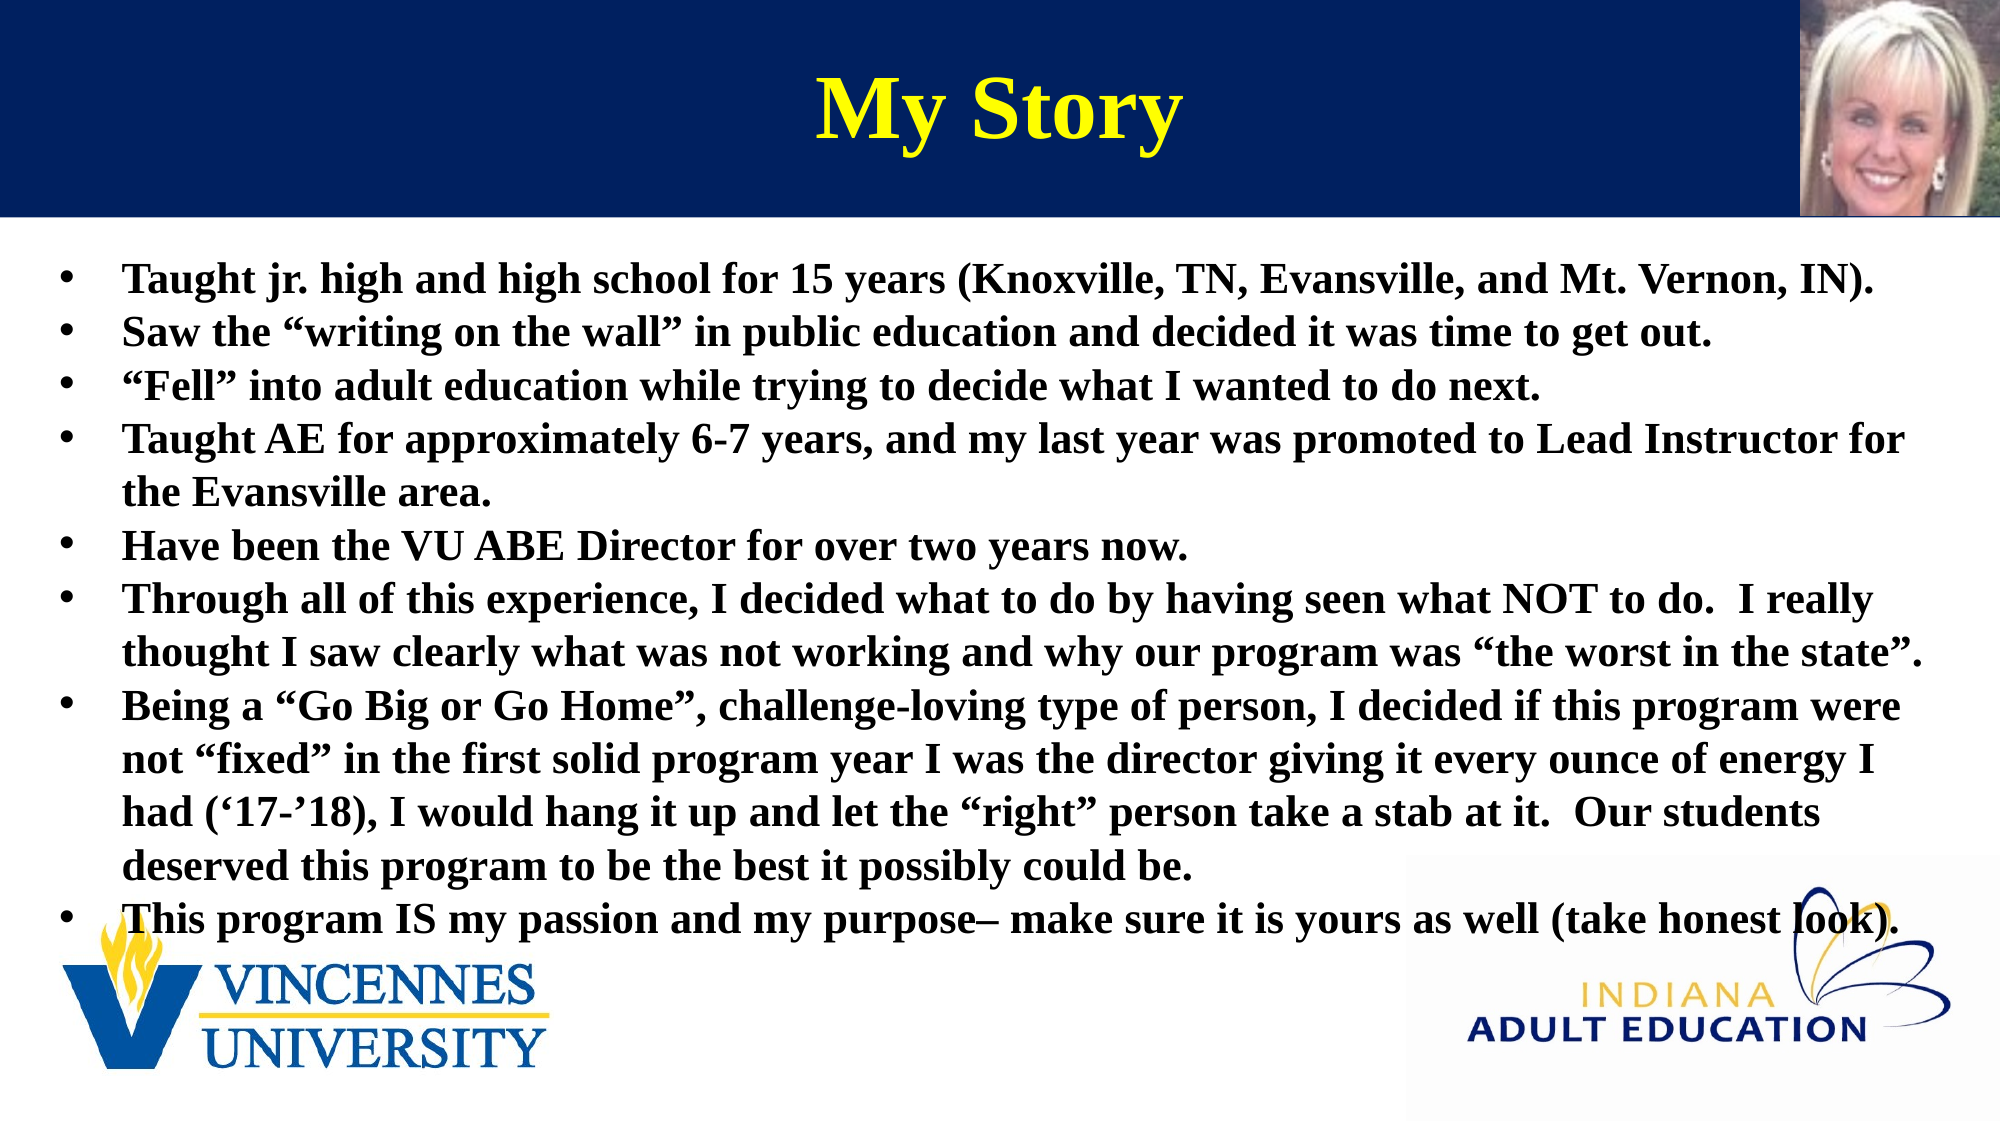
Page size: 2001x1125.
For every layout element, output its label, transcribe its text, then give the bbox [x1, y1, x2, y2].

picture [1406, 855, 2000, 1121]
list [44, 894, 554, 1076]
picture [1799, 0, 2000, 216]
title My Story [0, 0, 1797, 218]
text_box Taught jr. high and high school for 15 years (Knoxville, TN, Evansville, and Mt. Vernon, IN). Saw the “writing on the wall” in public education and decided it was time to get out. “Fell” into adult education while trying to decide what I wanted to do next. Taught AE for approximately 6-7 years, and my last year was promoted to Lead Instructor for the Evansville area. Have been the VU ABE Director for over two years now. Through all of this experience, I decided what to do by having seen what NOT to do. I really thought I saw clearly what was not working and why our program was “the worst in the state”. Being a “Go Big or Go Home”, challenge-loving type of person, I decided if this program were not “fixed” in the first solid program year I was the director giving it every ounce of energy I had (‘17-’18), I would hang it up and let the “right” person take a stab at it. Our students deserved this program to be the best it possibly could be. This program IS my passion and my purpose– make sure it is yours as well (take honest look). [44, 241, 1953, 944]
